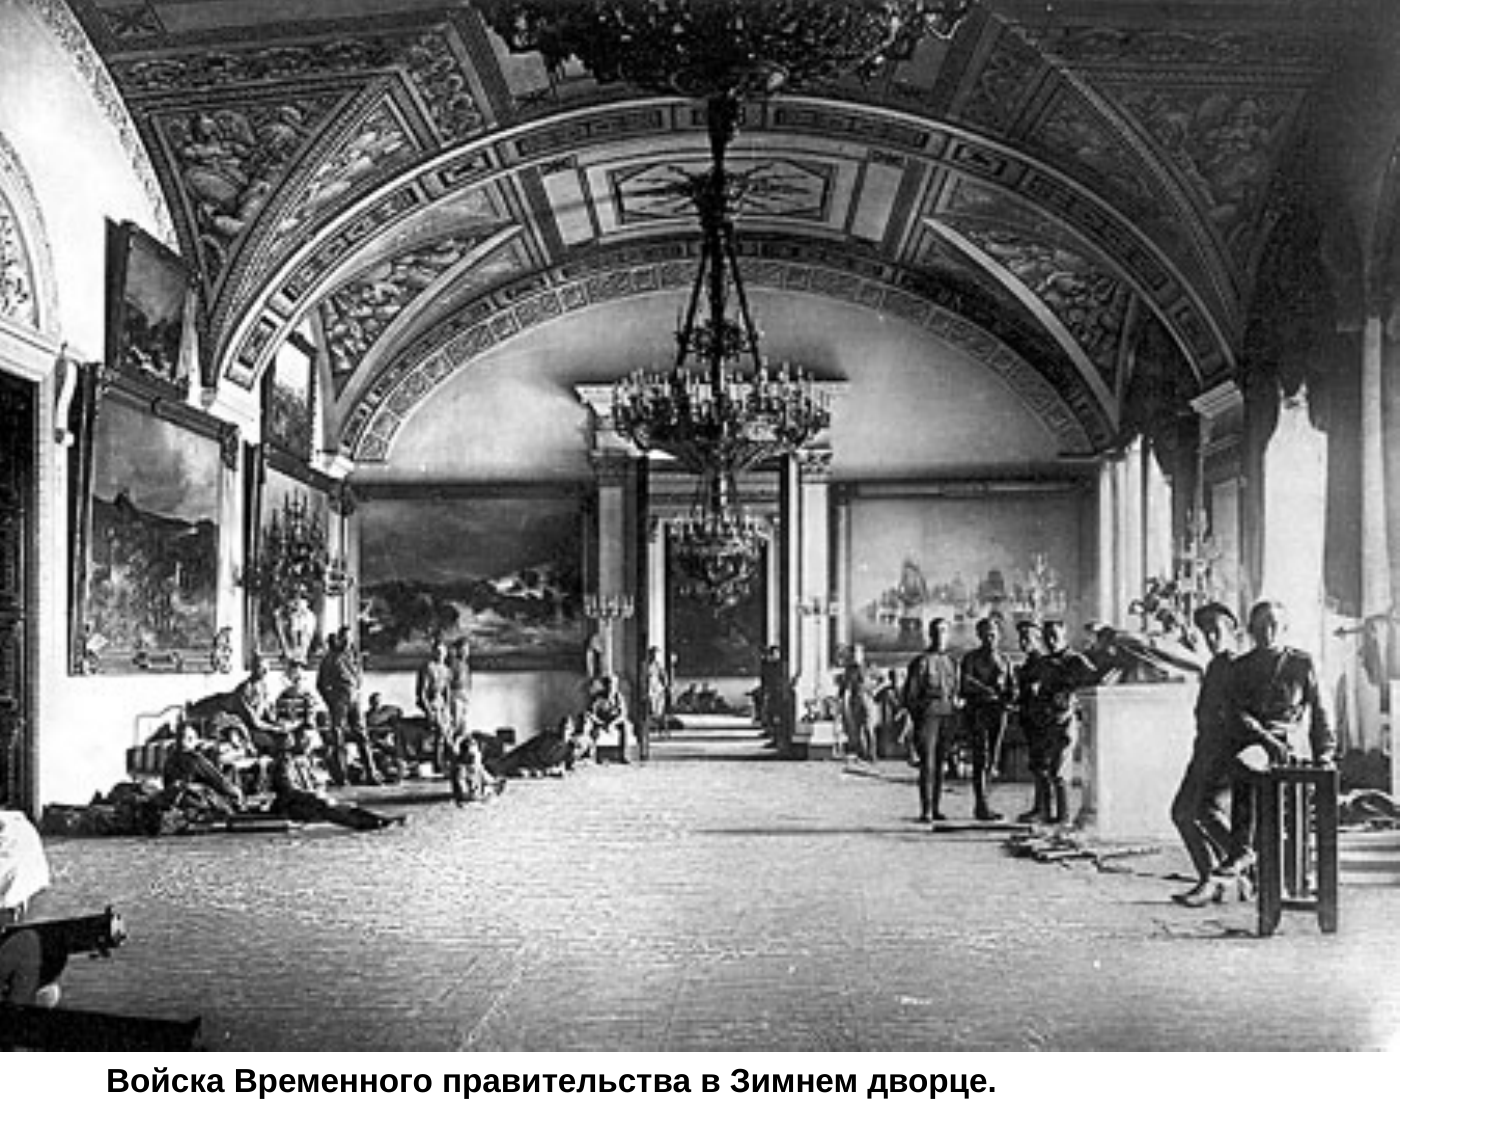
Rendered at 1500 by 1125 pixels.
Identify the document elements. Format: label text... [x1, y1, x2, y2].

text_box Войска Временного правительства в Зимнем дворце. [106, 1060, 1008, 1099]
picture [0, 0, 1400, 1052]
